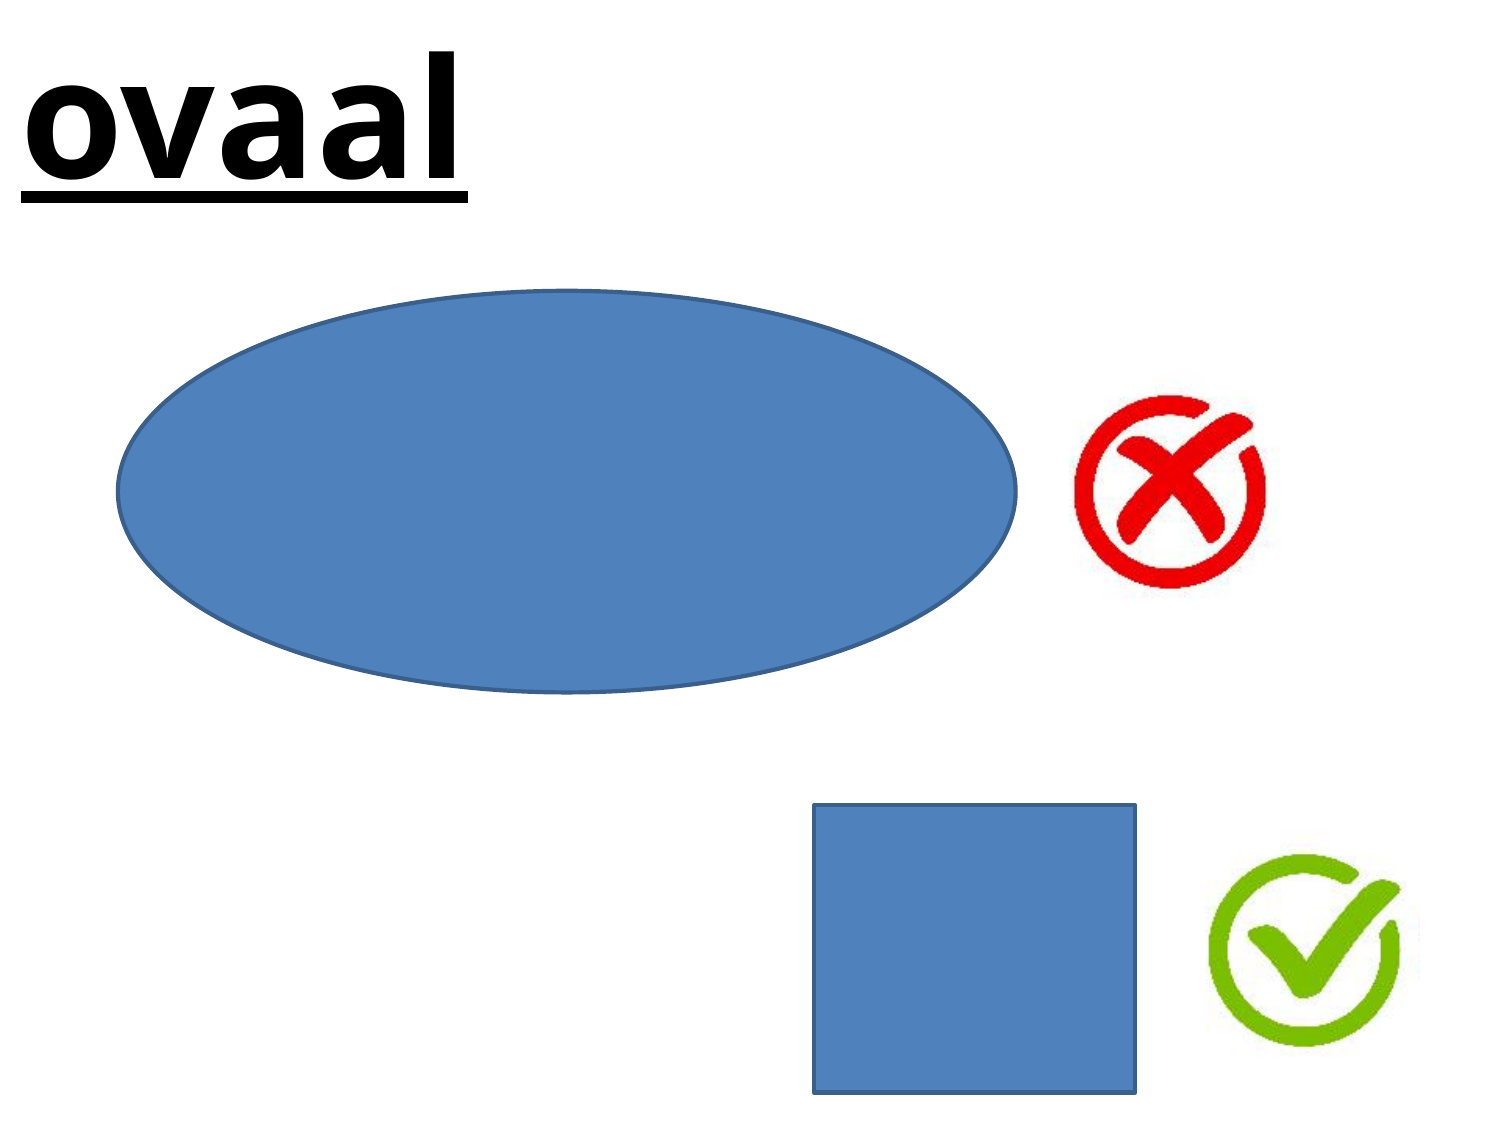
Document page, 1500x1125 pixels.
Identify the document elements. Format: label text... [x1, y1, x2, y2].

picture [1180, 806, 1421, 1094]
text_box ovaal [5, 4, 1500, 219]
picture [1068, 347, 1294, 636]
text_box [115, 288, 1018, 695]
text_box [812, 803, 1137, 1095]
